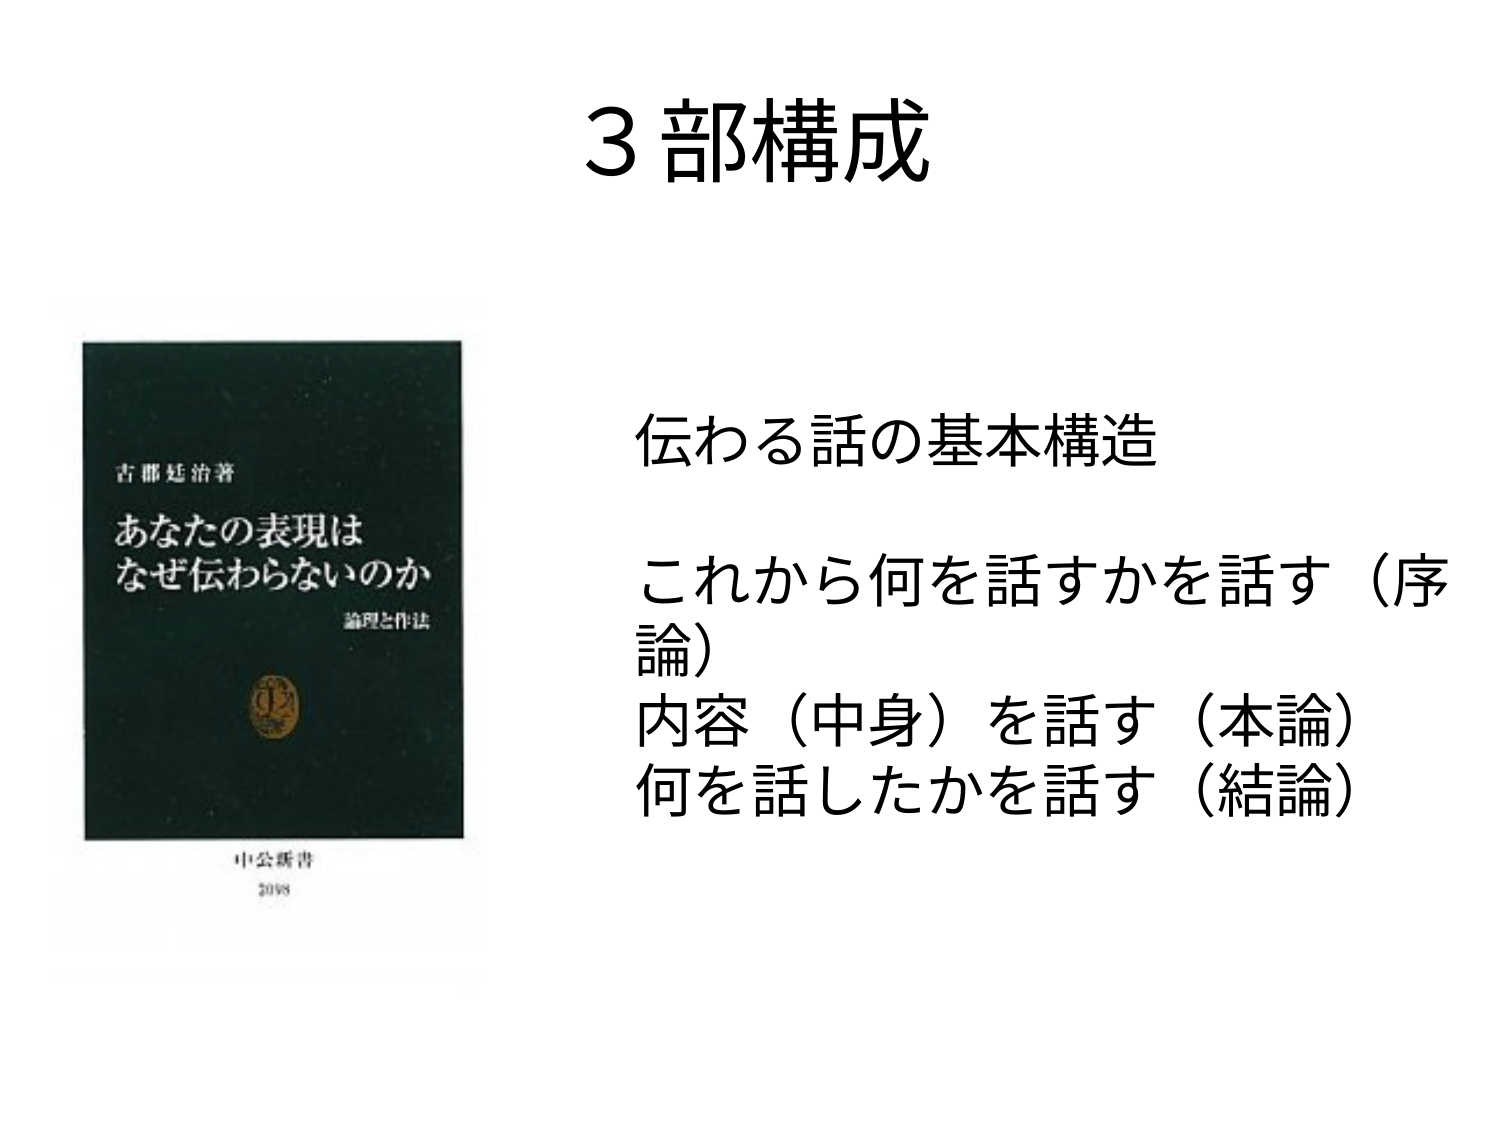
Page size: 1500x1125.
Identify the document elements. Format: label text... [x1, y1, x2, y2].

title ３部構成 [75, 45, 1425, 233]
text_box 伝わる話の基本構造 これから何を話すかを話す（序論） 内容（中身）を話す（本論） 何を話したかを話す（結論） [626, 397, 1500, 832]
picture [0, 296, 621, 995]
